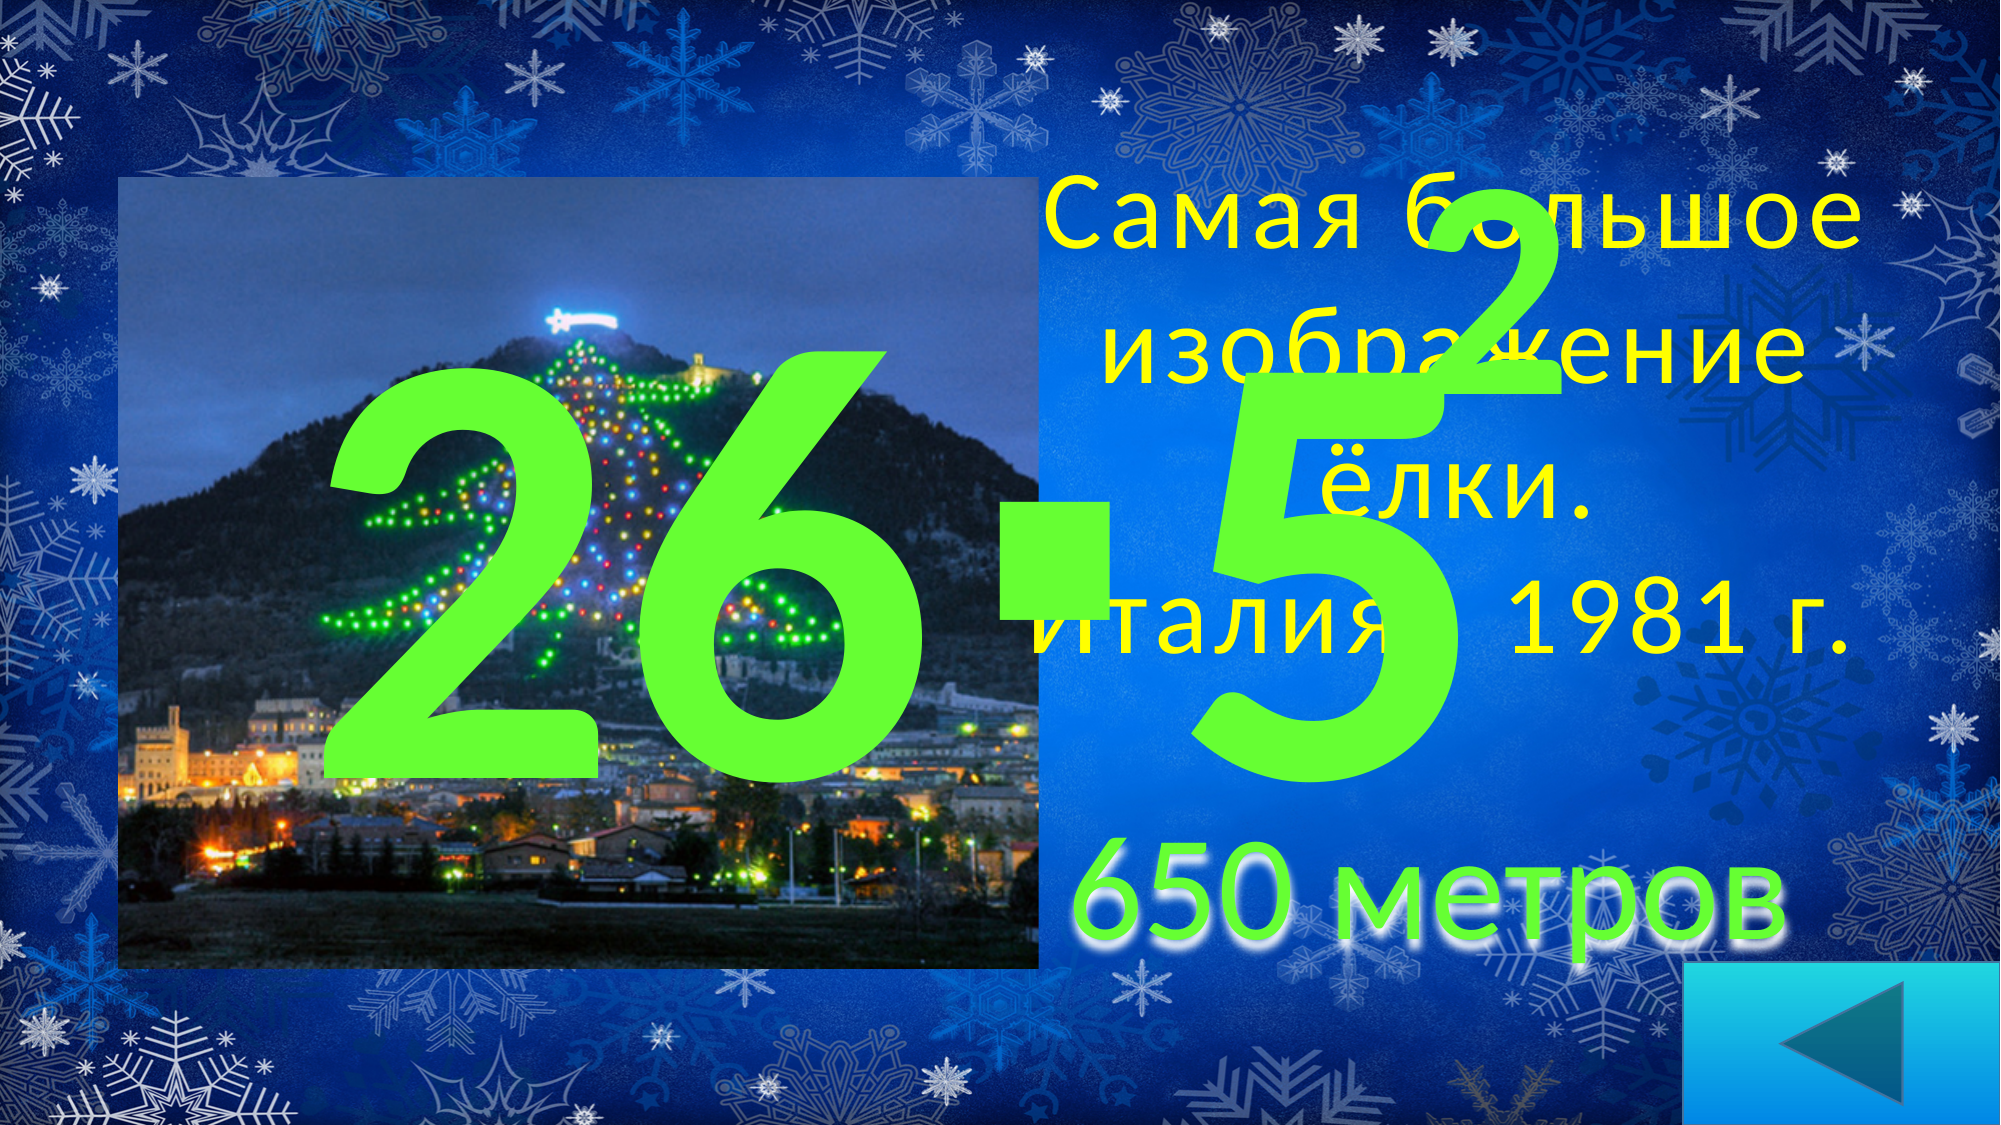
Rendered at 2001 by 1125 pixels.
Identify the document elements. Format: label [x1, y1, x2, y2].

picture [0, 0, 2000, 1125]
text_box [288, 74, 1750, 919]
